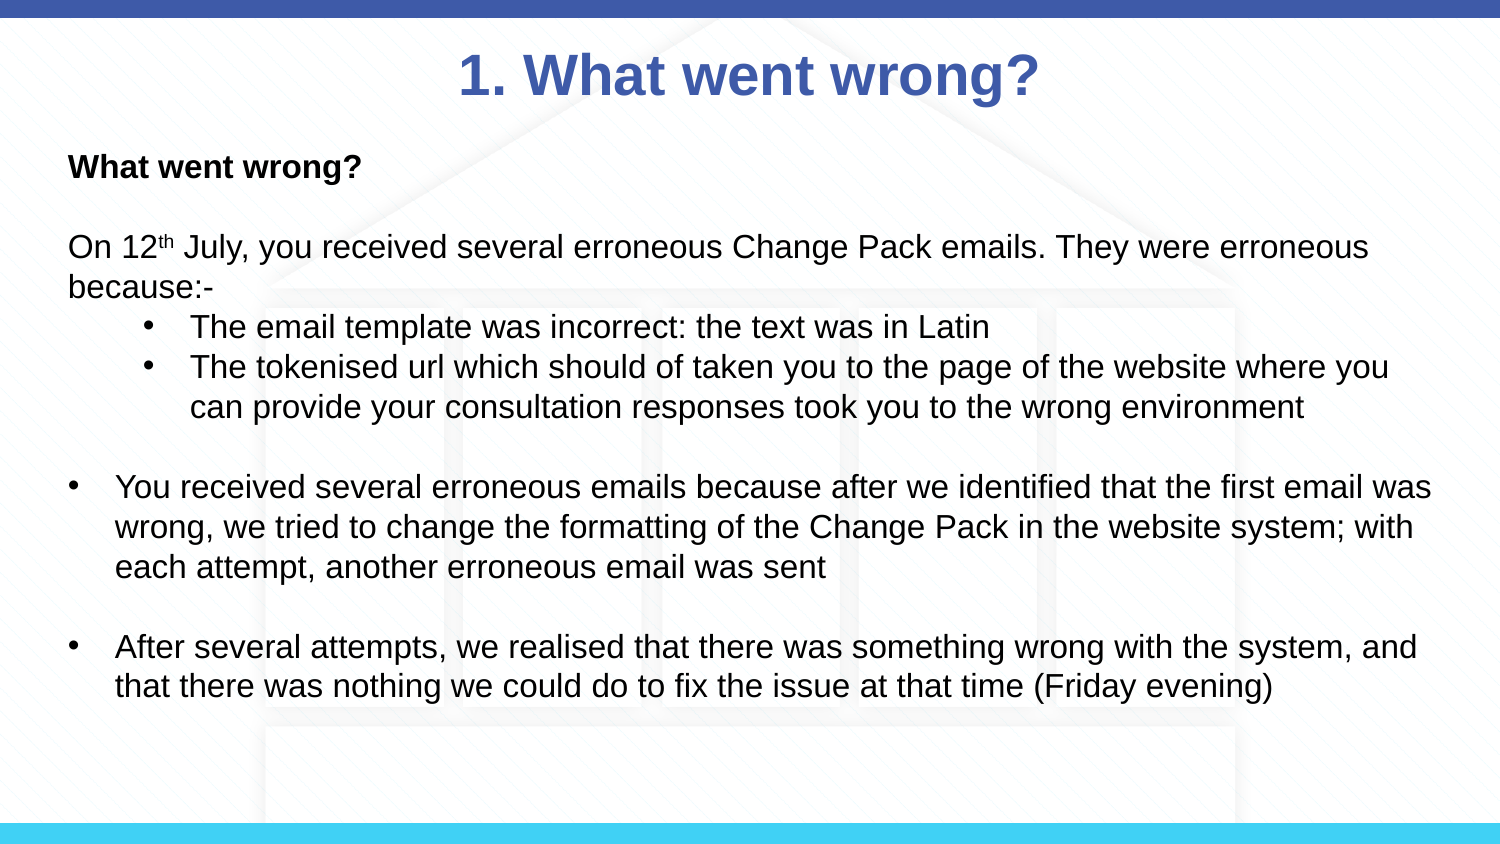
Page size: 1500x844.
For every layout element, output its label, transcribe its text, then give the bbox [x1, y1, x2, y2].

title 1. What went wrong? [75, 20, 1425, 125]
text_box What went wrong? On 12th July, you received several erroneous Change Pack emails. They were erroneous because:- The email template was incorrect: the text was in Latin The tokenised url which should of taken you to the page of the website where you can provide your consultation responses took you to the wrong environment You received several erroneous emails because after we identified that the first email was wrong, we tried to change the formatting of the Change Pack in the website system; with each attempt, another erroneous email was sent After several attempts, we realised that there was something wrong with the system, and that there was nothing we could do to fix the issue at that time (Friday evening) [53, 138, 1459, 712]
picture [0, 0, 1500, 844]
